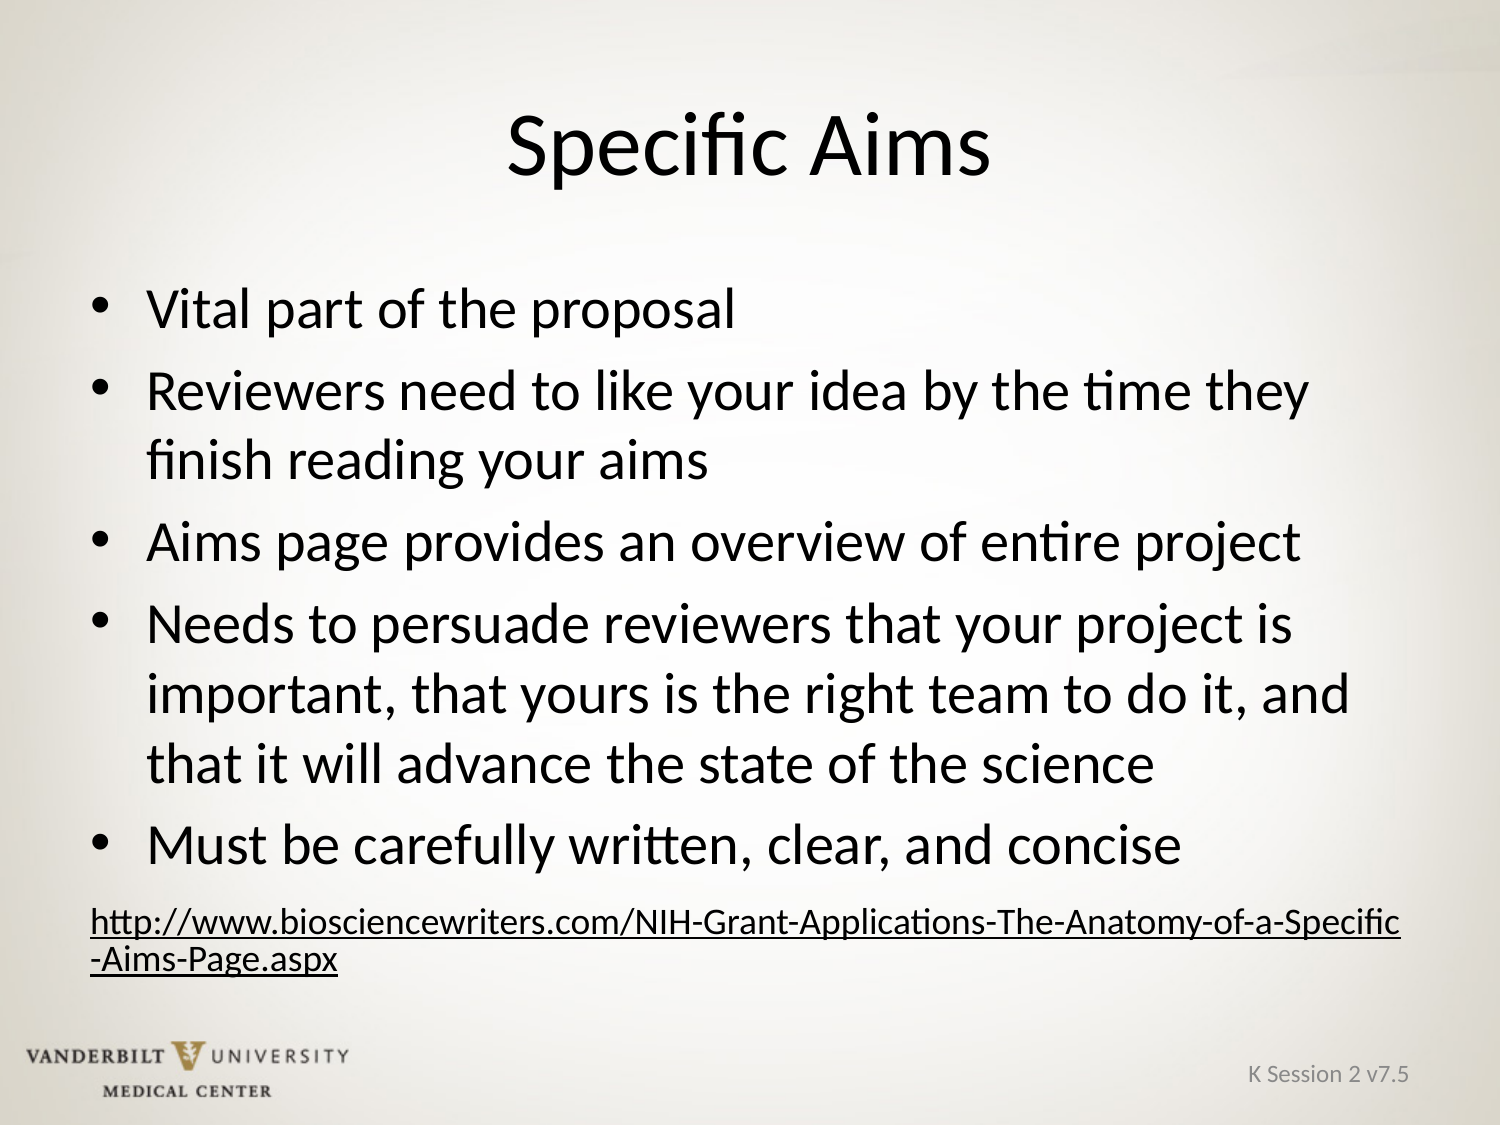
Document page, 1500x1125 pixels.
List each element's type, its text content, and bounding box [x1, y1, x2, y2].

title Specific Aims [75, 45, 1425, 233]
list Vital part of the proposal Reviewers need to like your idea by the time they finish reading your aims Aims page provides an overview of entire project Needs to persuade reviewers that your project is important, that yours is the right team to do it, and that it will advance the state of the science Must be carefully written, clear, and concise http://www.biosciencewriters.com/NIH-Grant-Applications-The-Anatomy-of-a-Specific-Aims-Page.aspx [75, 262, 1425, 1005]
footer K Session 2 v7.5 [950, 1042, 1425, 1103]
picture [0, 0, 1500, 1125]
